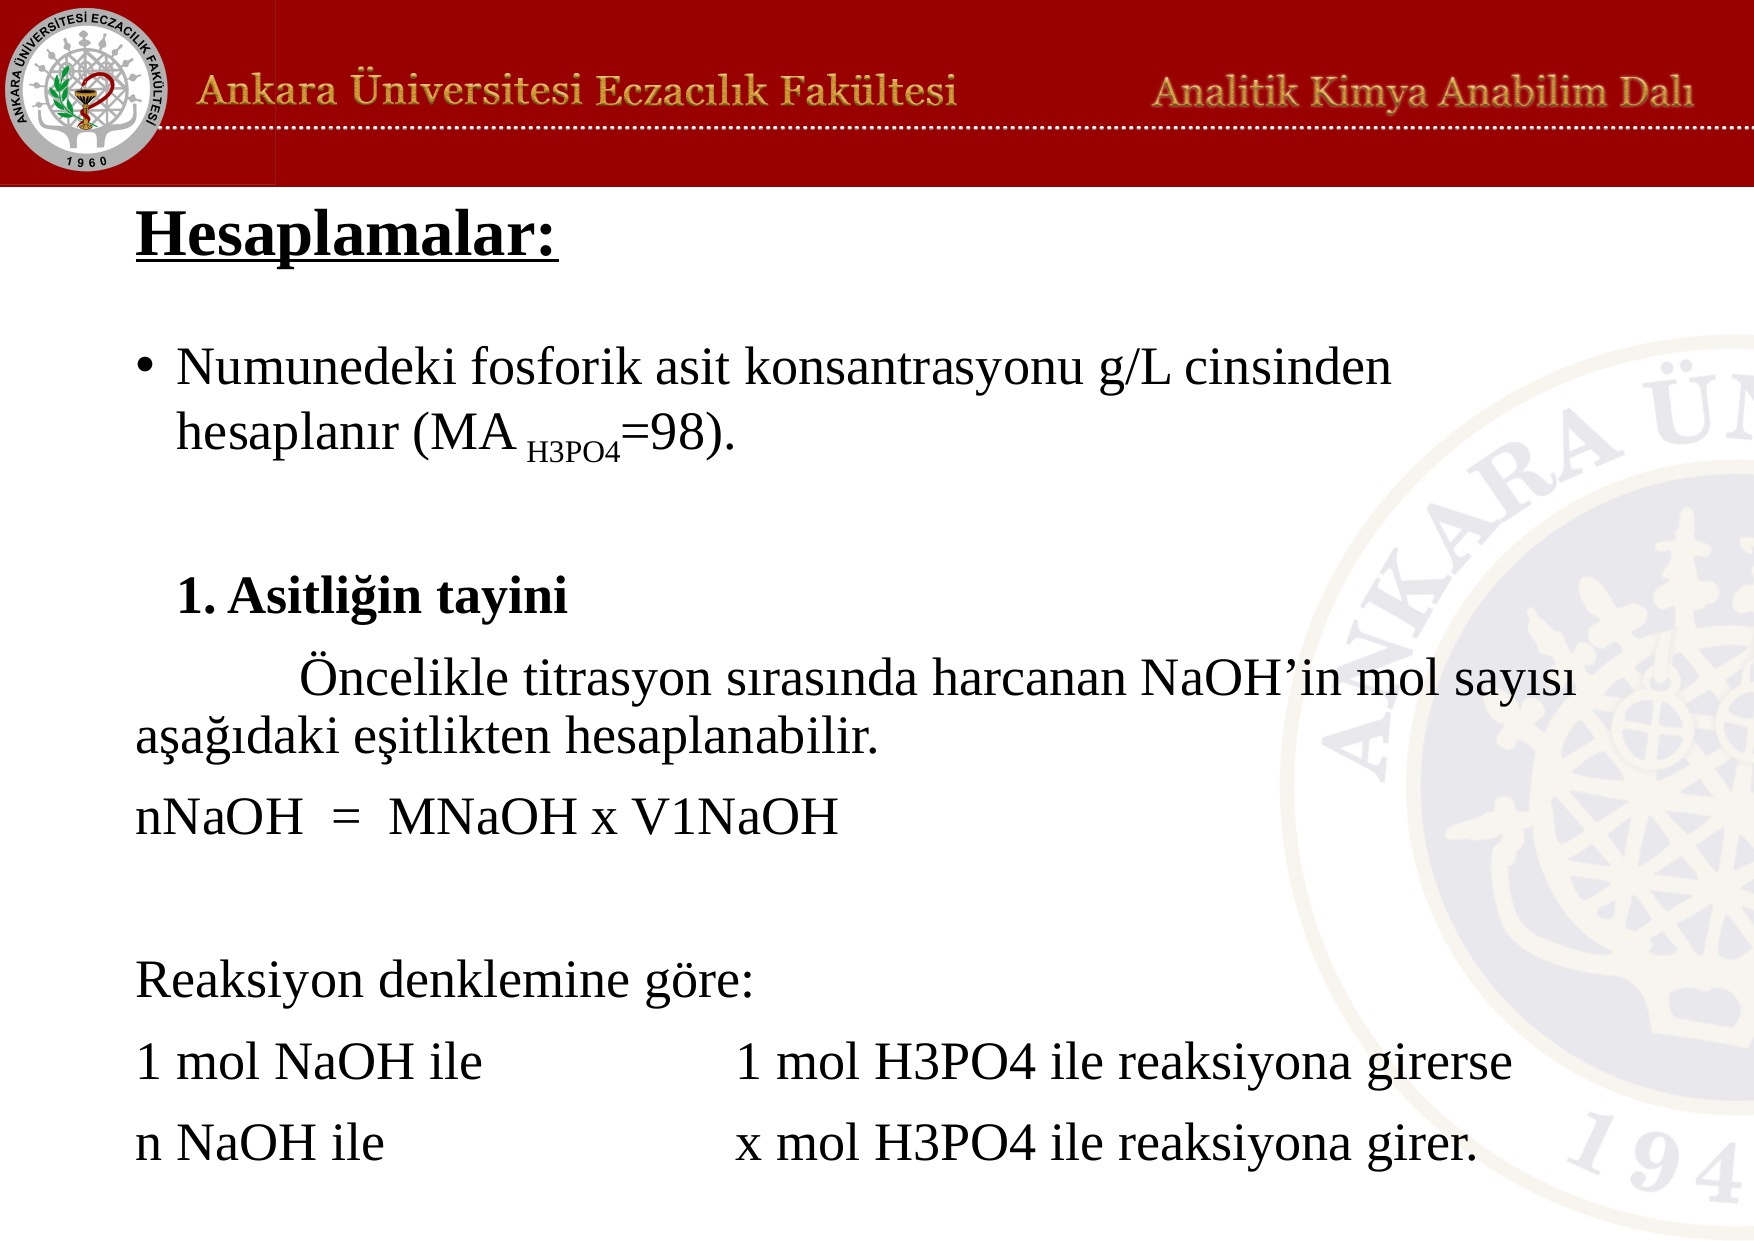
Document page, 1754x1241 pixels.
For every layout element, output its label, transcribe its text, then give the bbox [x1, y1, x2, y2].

title Hesaplamalar: [120, 161, 1634, 306]
list Numunedeki fosforik asit konsantrasyonu g/L cinsinden hesaplanır (MA H3PO4=98). 1. Asitliğin tayini Öncelikle titrasyon sırasında harcanan NaOH’in mol sayısı aşağıdaki eşitlikten hesaplanabilir. nNaOH = MNaOH x V1NaOH Reaksiyon denklemine göre: 1 mol NaOH ile 1 mol H3PO4 ile reaksiyona girerse n NaOH ile x mol H3PO4 ile reaksiyona girer. [120, 330, 1634, 1117]
picture [0, 0, 1754, 1241]
